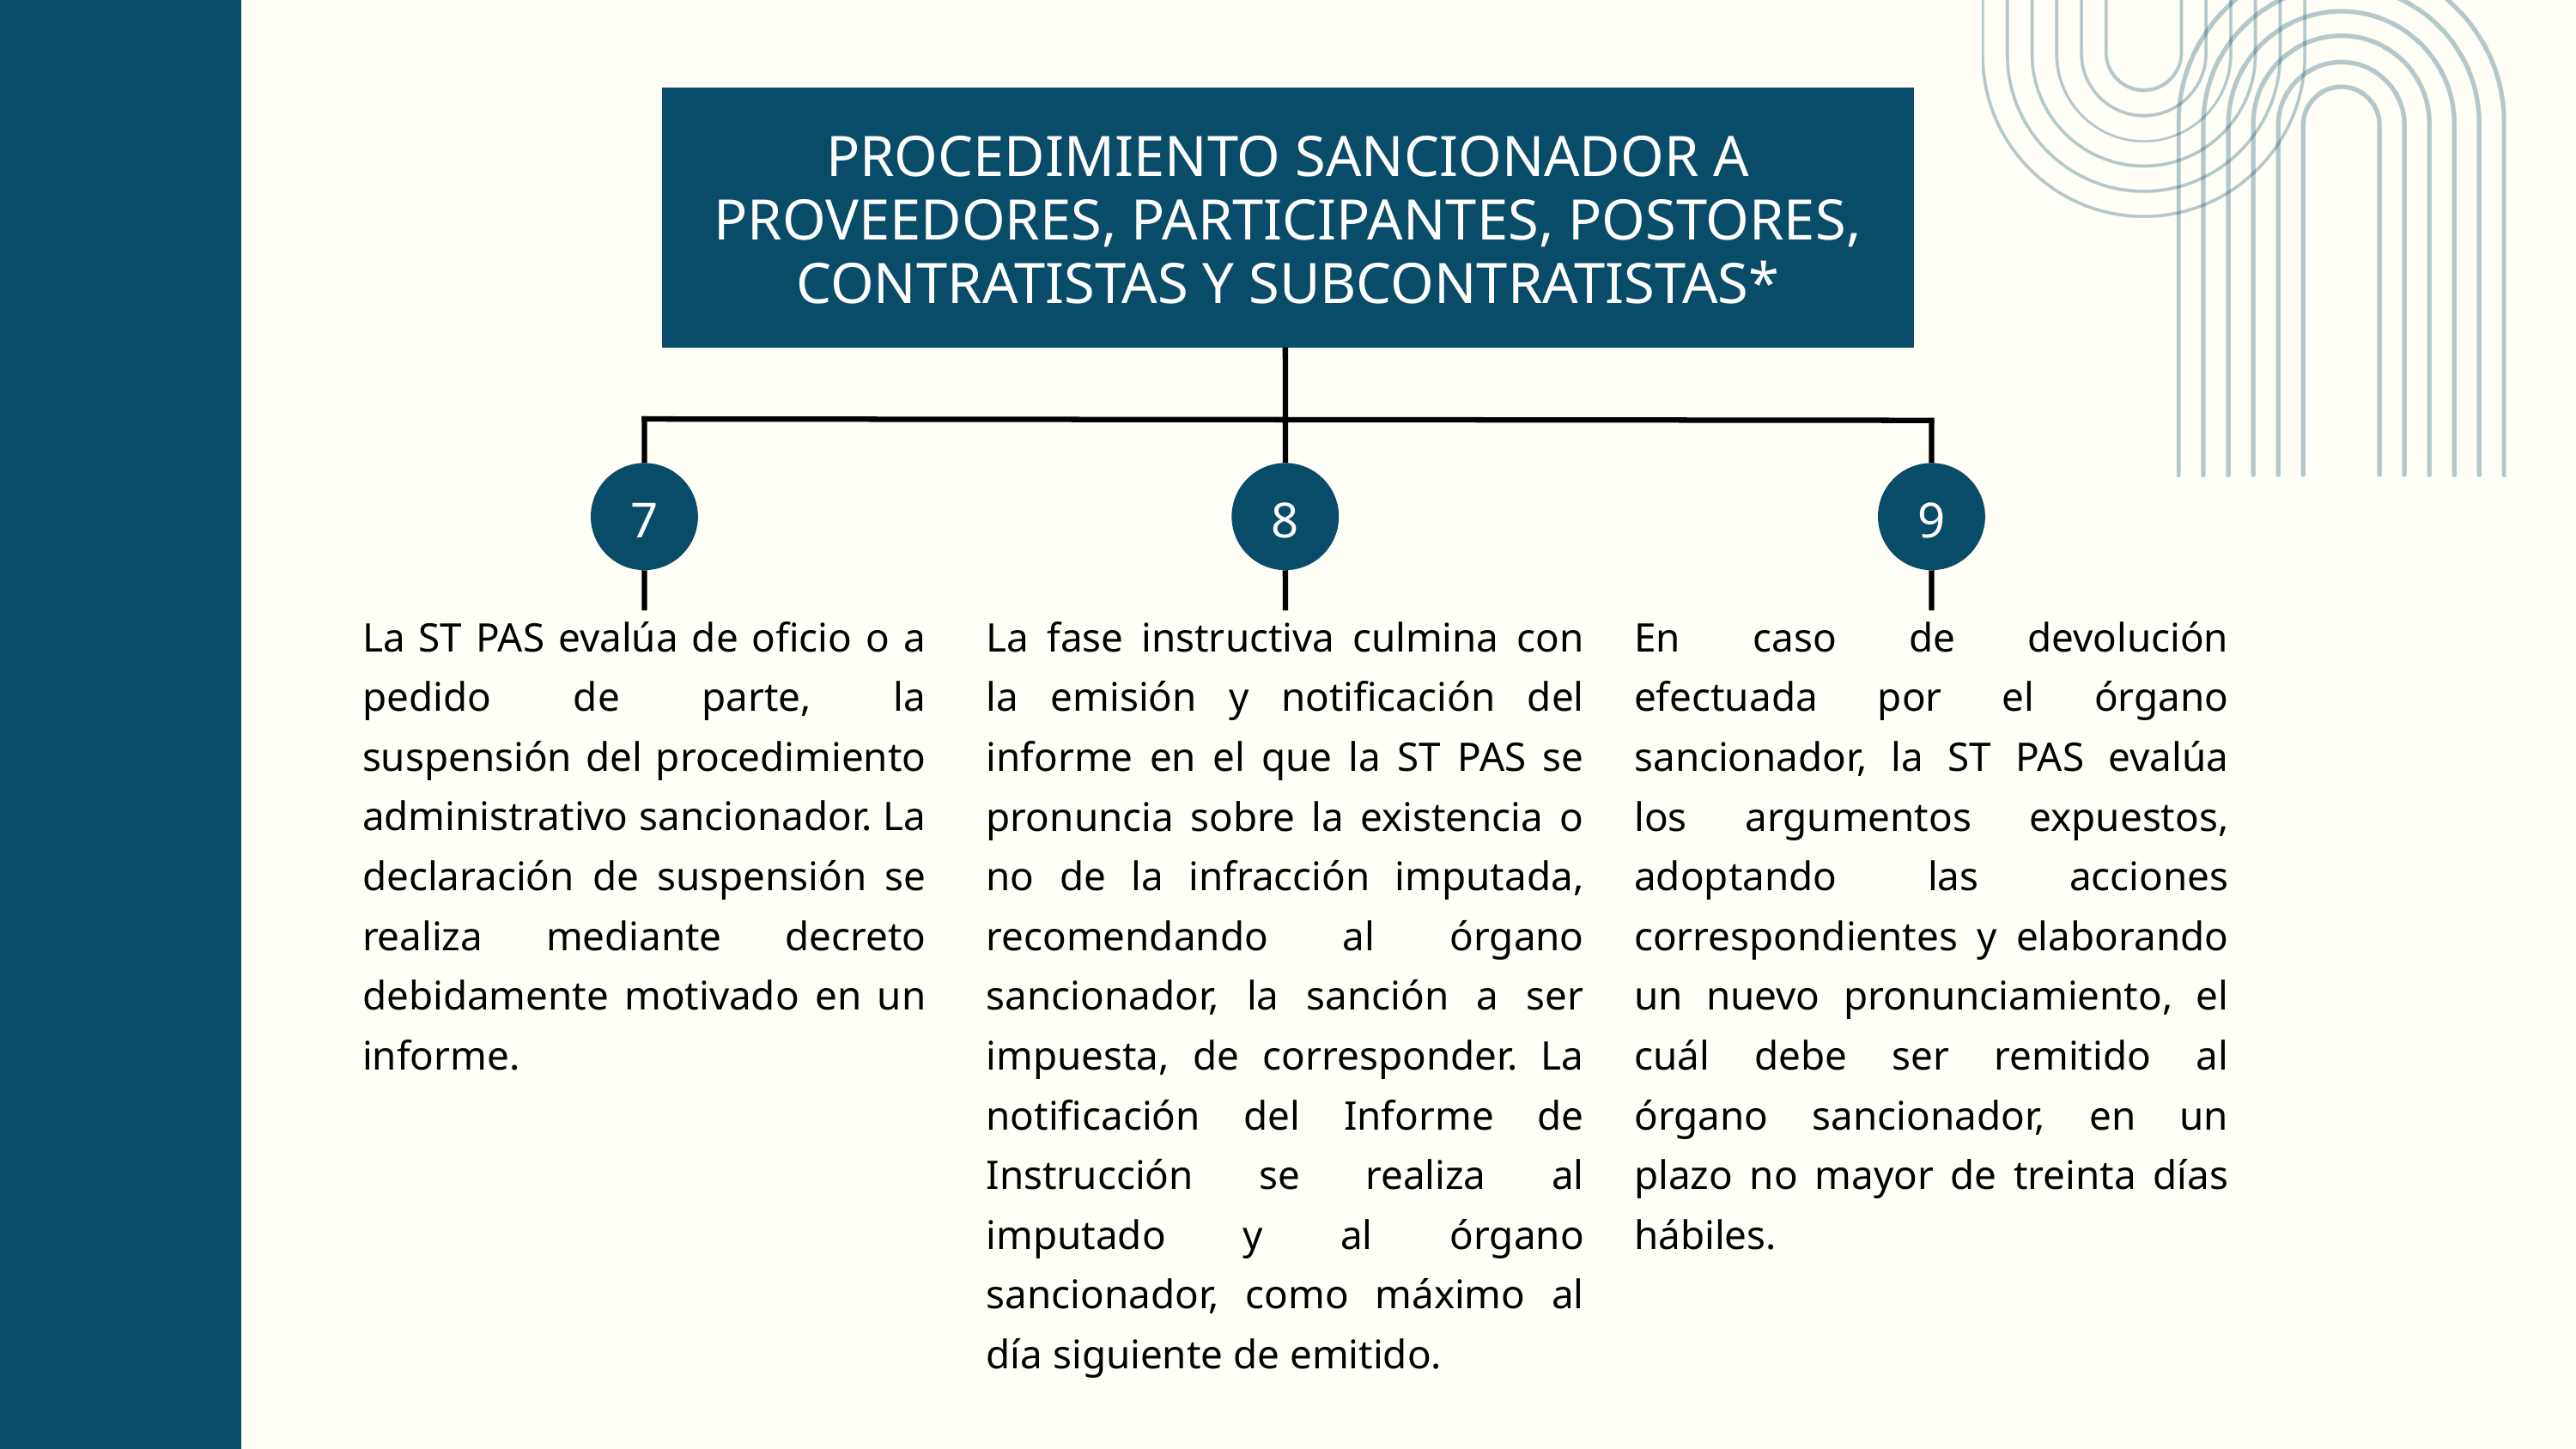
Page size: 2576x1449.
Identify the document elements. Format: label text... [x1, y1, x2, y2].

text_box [1231, 463, 1340, 571]
text_box [2176, 0, 2506, 477]
text_box La ST PAS evalúa de oficio o a pedido de parte, la suspensión del procedimiento administrativo sancionador. La declaración de suspensión se realiza mediante decreto debidamente motivado en un informe. [362, 599, 927, 1078]
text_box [0, 0, 242, 1449]
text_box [590, 463, 699, 571]
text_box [1877, 463, 1986, 571]
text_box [662, 88, 1914, 348]
text_box En caso de devolución efectuada por el órgano sancionador, la ST PAS evalúa los argumentos expuestos, adoptando las acciones correspondientes y elaborando un nuevo pronunciamiento, el cuál debe ser remitido al órgano sancionador, en un plazo no mayor de treinta días hábiles. [1634, 599, 2229, 1258]
text_box La fase instructiva culmina con la emisión y notificación del informe en el que la ST PAS se pronuncia sobre la existencia o no de la infracción imputada, recomendando al órgano sancionador, la sanción a ser impuesta, de corresponder. La notificación del Informe de Instrucción se realiza al imputado y al órgano sancionador, como máximo al día siguiente de emitido. [986, 599, 1584, 1377]
text_box [1981, 0, 2306, 218]
